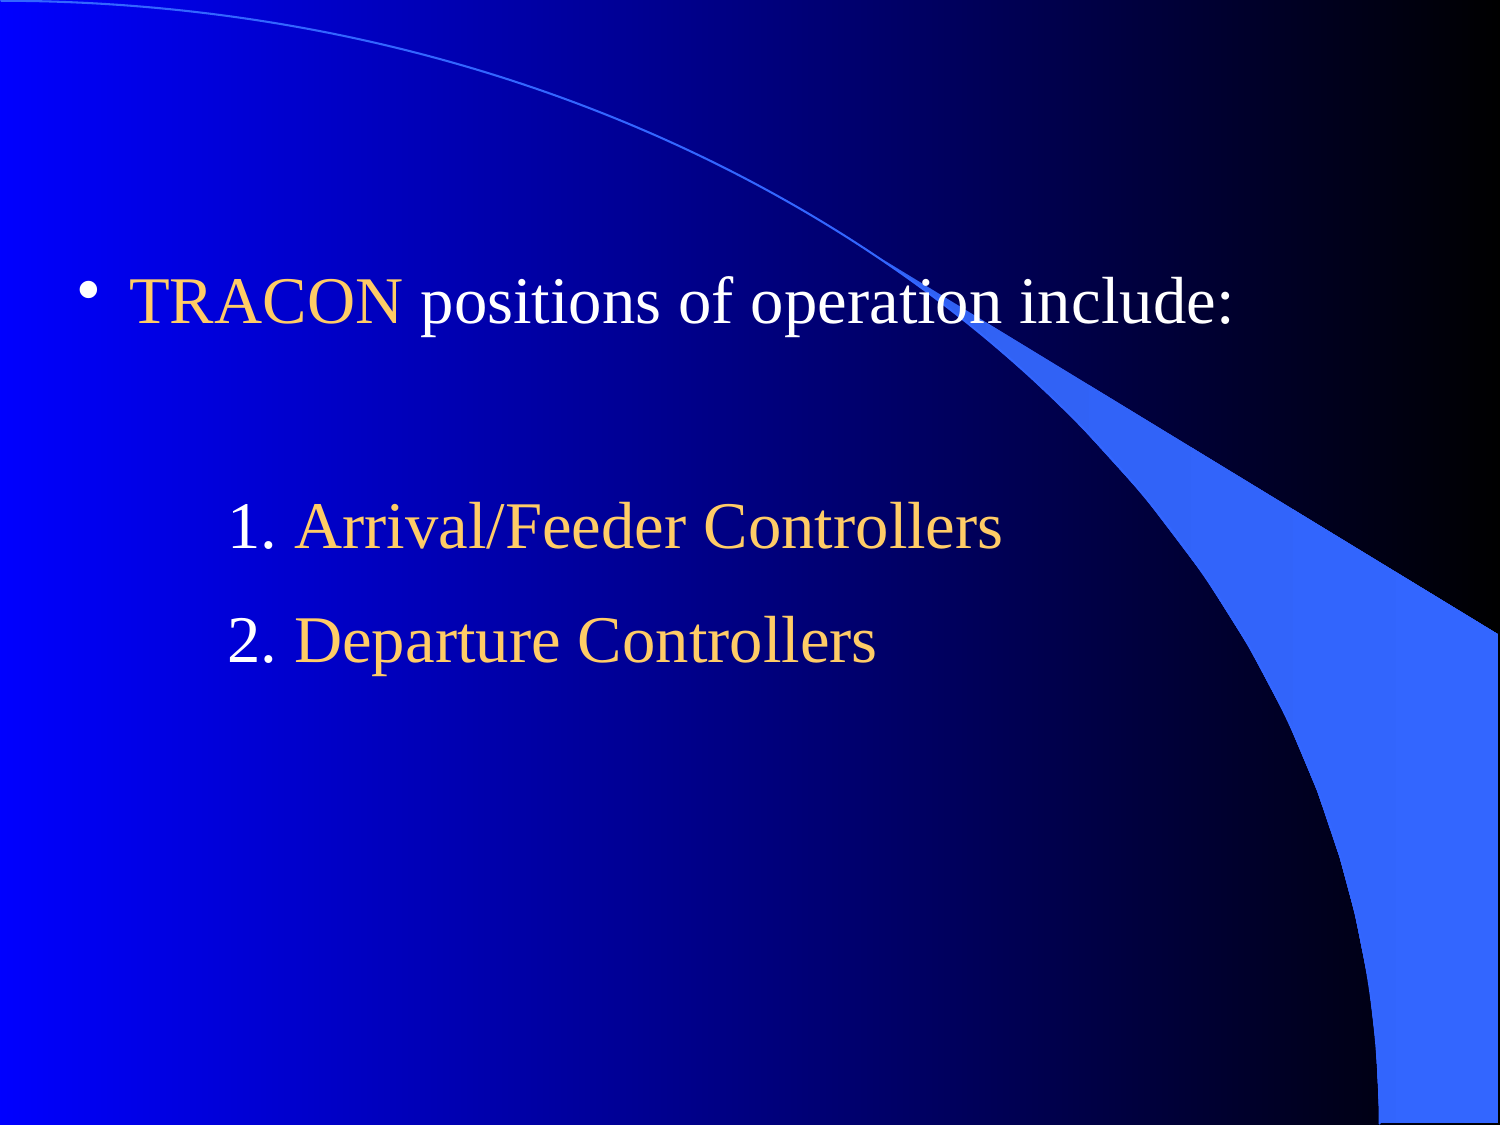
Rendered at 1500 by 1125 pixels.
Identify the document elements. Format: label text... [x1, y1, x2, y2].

text_box 1. Arrival/Feeder Controllers 2. Departure Controllers [212, 474, 1413, 910]
text_box TRACON positions of operation include: [62, 249, 1463, 345]
